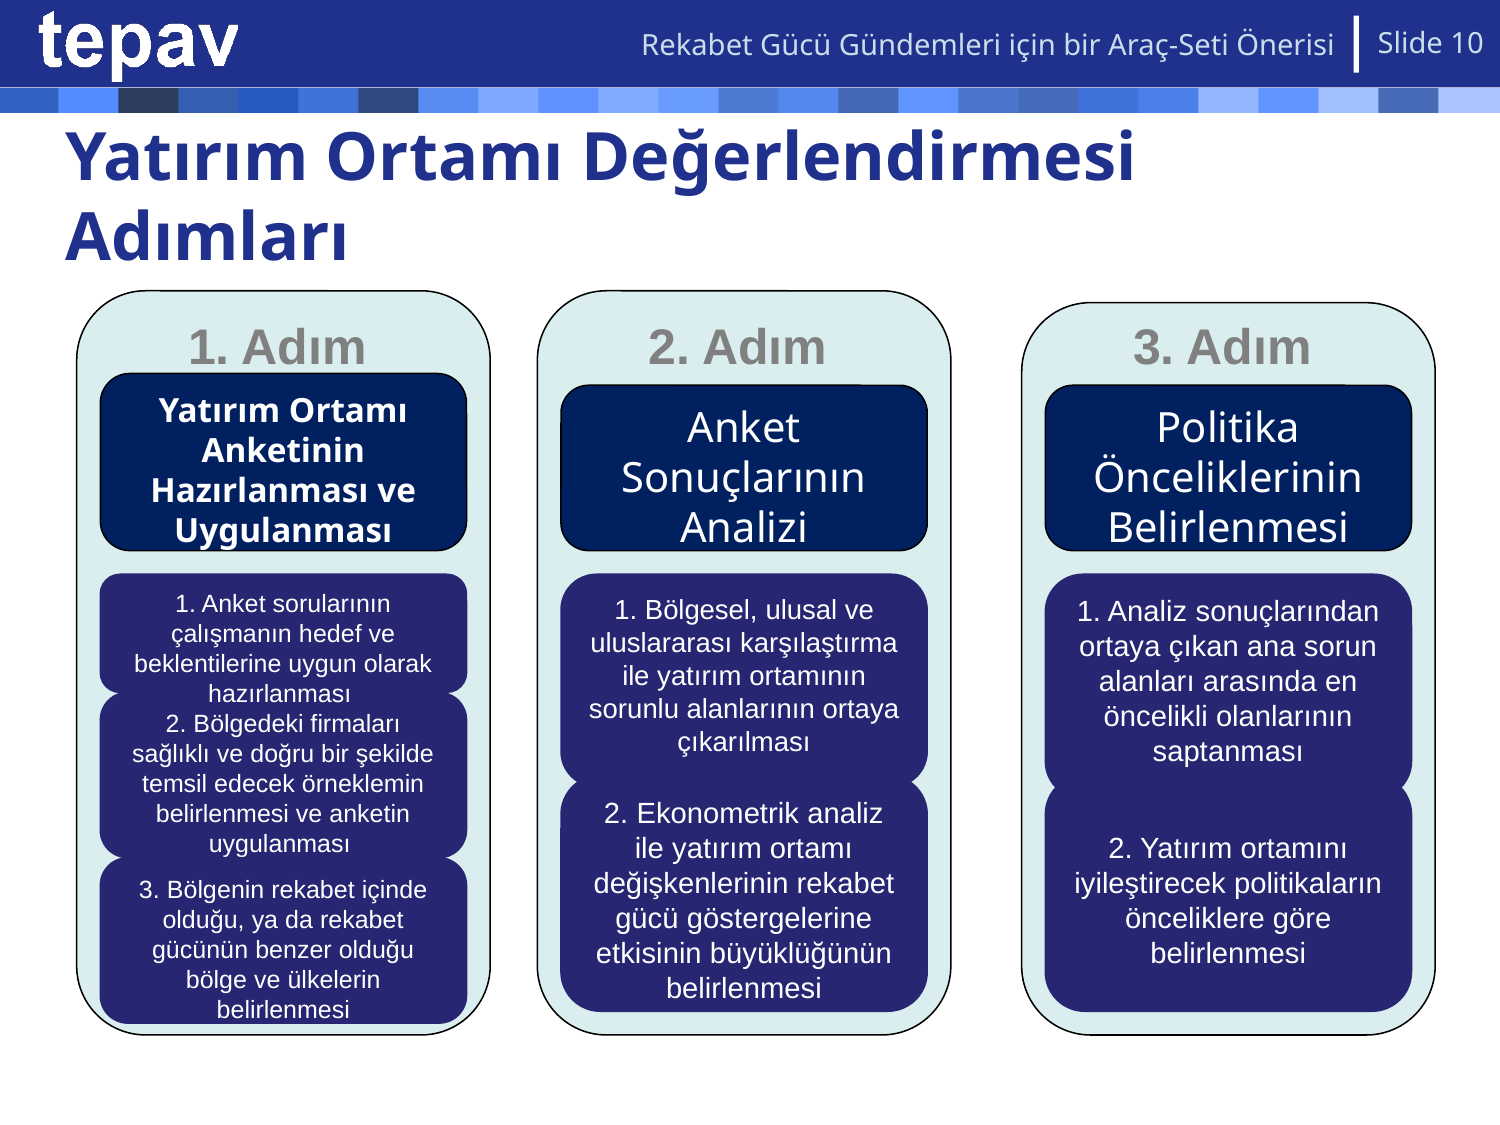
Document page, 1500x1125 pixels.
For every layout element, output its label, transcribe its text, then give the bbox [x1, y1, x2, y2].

slide_number Slide 10 [1362, 0, 1500, 89]
text_box 1. Anket sorularının çalışmanın hedef ve beklentilerine uygun olarak hazırlanması [100, 574, 467, 693]
text_box [537, 290, 951, 1035]
text_box 2. Yatırım ortamını iyileştirecek politikaların önceliklere göre belirlenmesi [1045, 774, 1412, 1012]
footer Rekabet Gücü Gündemleri için bir Araç-Seti Önerisi [312, 0, 1351, 88]
text_box [1021, 304, 1436, 1036]
text_box 3. Adım [1057, 302, 1388, 385]
text_box 2. Adım [572, 302, 904, 385]
text_box 3. Bölgenin rekabet içinde olduğu, ya da rekabet gücünün benzer olduğu bölge ve ülkelerin belirlenmesi [100, 857, 467, 1024]
text_box Yatırım Ortamı Anketinin Hazırlanması ve Uygulanması [100, 373, 467, 551]
text_box 2. Ekonometrik analiz ile yatırım ortamı değişkenlerinin rekabet gücü göstergelerine etkisinin büyüklüğünün belirlenmesi [560, 774, 928, 1012]
text_box Anket Sonuçlarının Analizi [560, 385, 928, 551]
text_box 1. Analiz sonuçlarından ortaya çıkan ana sorun alanları arasında en öncelikli olanlarının saptanması [1045, 574, 1412, 787]
title Yatırım Ortamı Değerlendirmesi Adımları [49, 124, 1451, 263]
text_box 1. Bölgesel, ulusal ve uluslararası karşılaştırma ile yatırım ortamının sorunlu alanlarının ortaya çıkarılması [561, 574, 928, 782]
text_box [76, 290, 491, 1035]
picture [37, 10, 238, 82]
text_box Politika Önceliklerinin Belirlenmesi [1045, 385, 1412, 551]
text_box 2. Bölgedeki firmaları sağlıklı ve doğru bir şekilde temsil edecek örneklemin belirlenmesi ve anketin uygulanması [100, 693, 467, 858]
text_box 1. Adım [112, 302, 443, 378]
picture [0, 88, 1500, 113]
